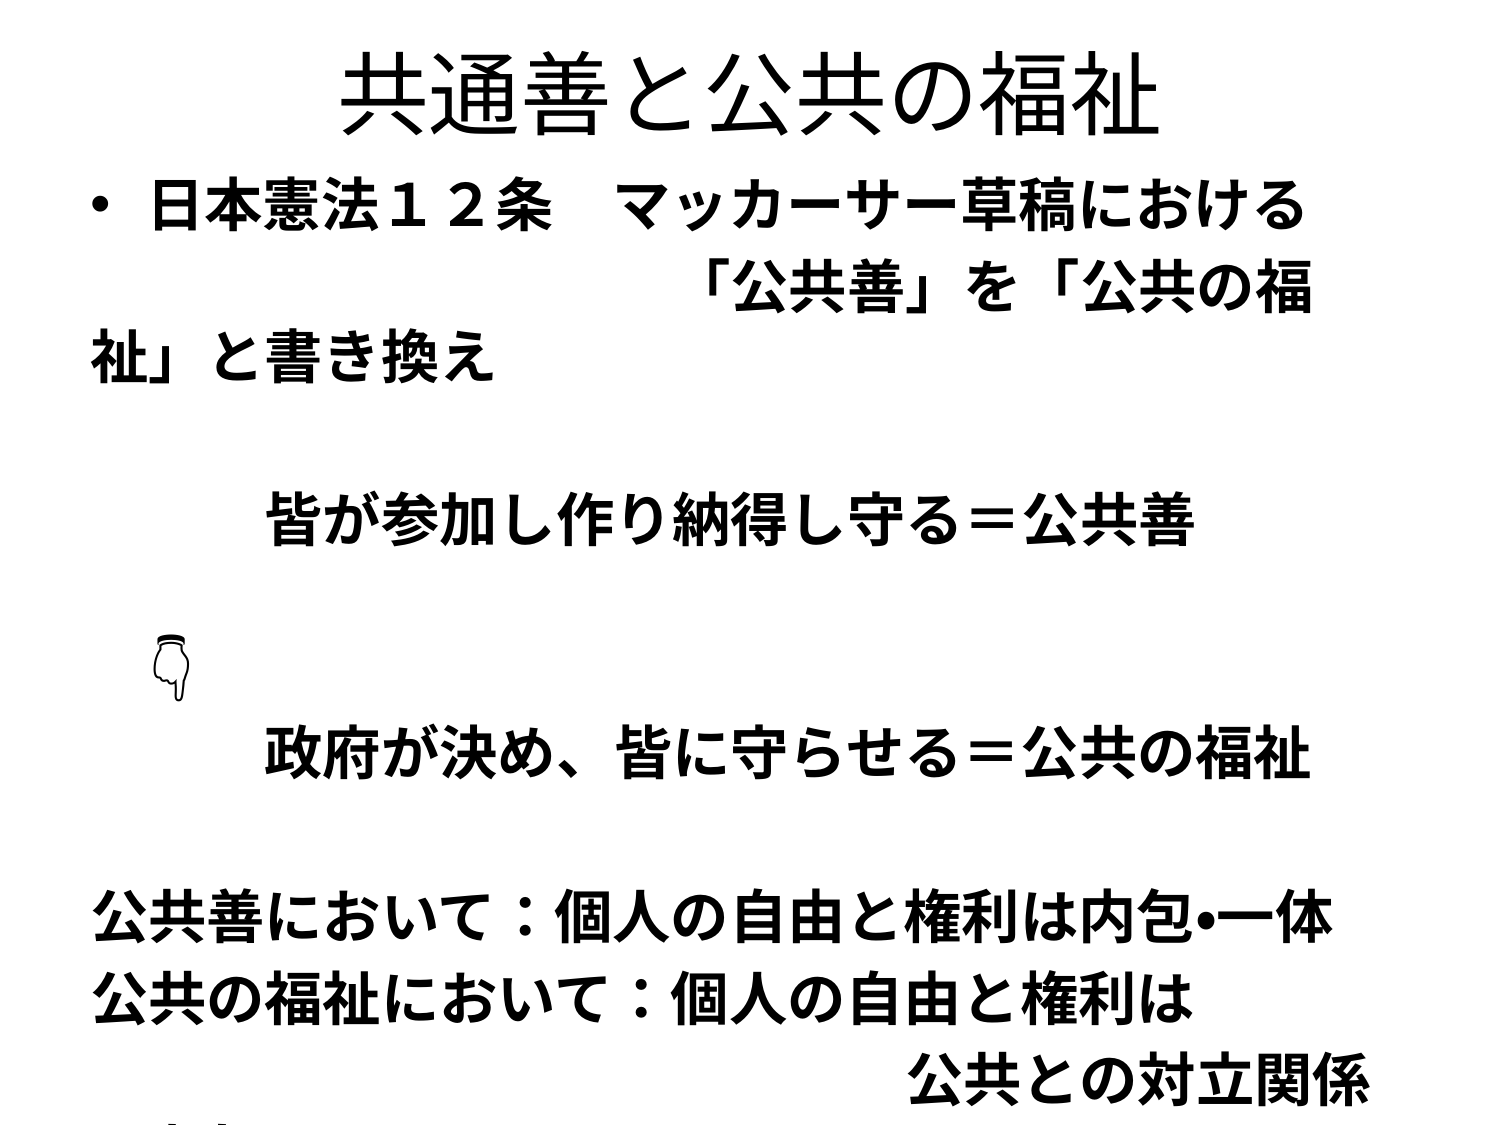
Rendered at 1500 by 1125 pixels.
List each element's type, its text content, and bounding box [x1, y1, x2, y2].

title 共通善と公共の福祉 [75, 0, 1425, 160]
list 日本憲法１２条 マッカーサー草稿における 「公共善」を「公共の福祉」と書き換え 皆が参加し作り納得し守る＝公共善 👇 政府が決め、皆に守らせる＝公共の福祉 公共善において：個人の自由と権利は内包・一体 公共の福祉において：個人の自由と権利は 公共との対立関係であり、 そこから奪い取るもの [75, 160, 1425, 1083]
